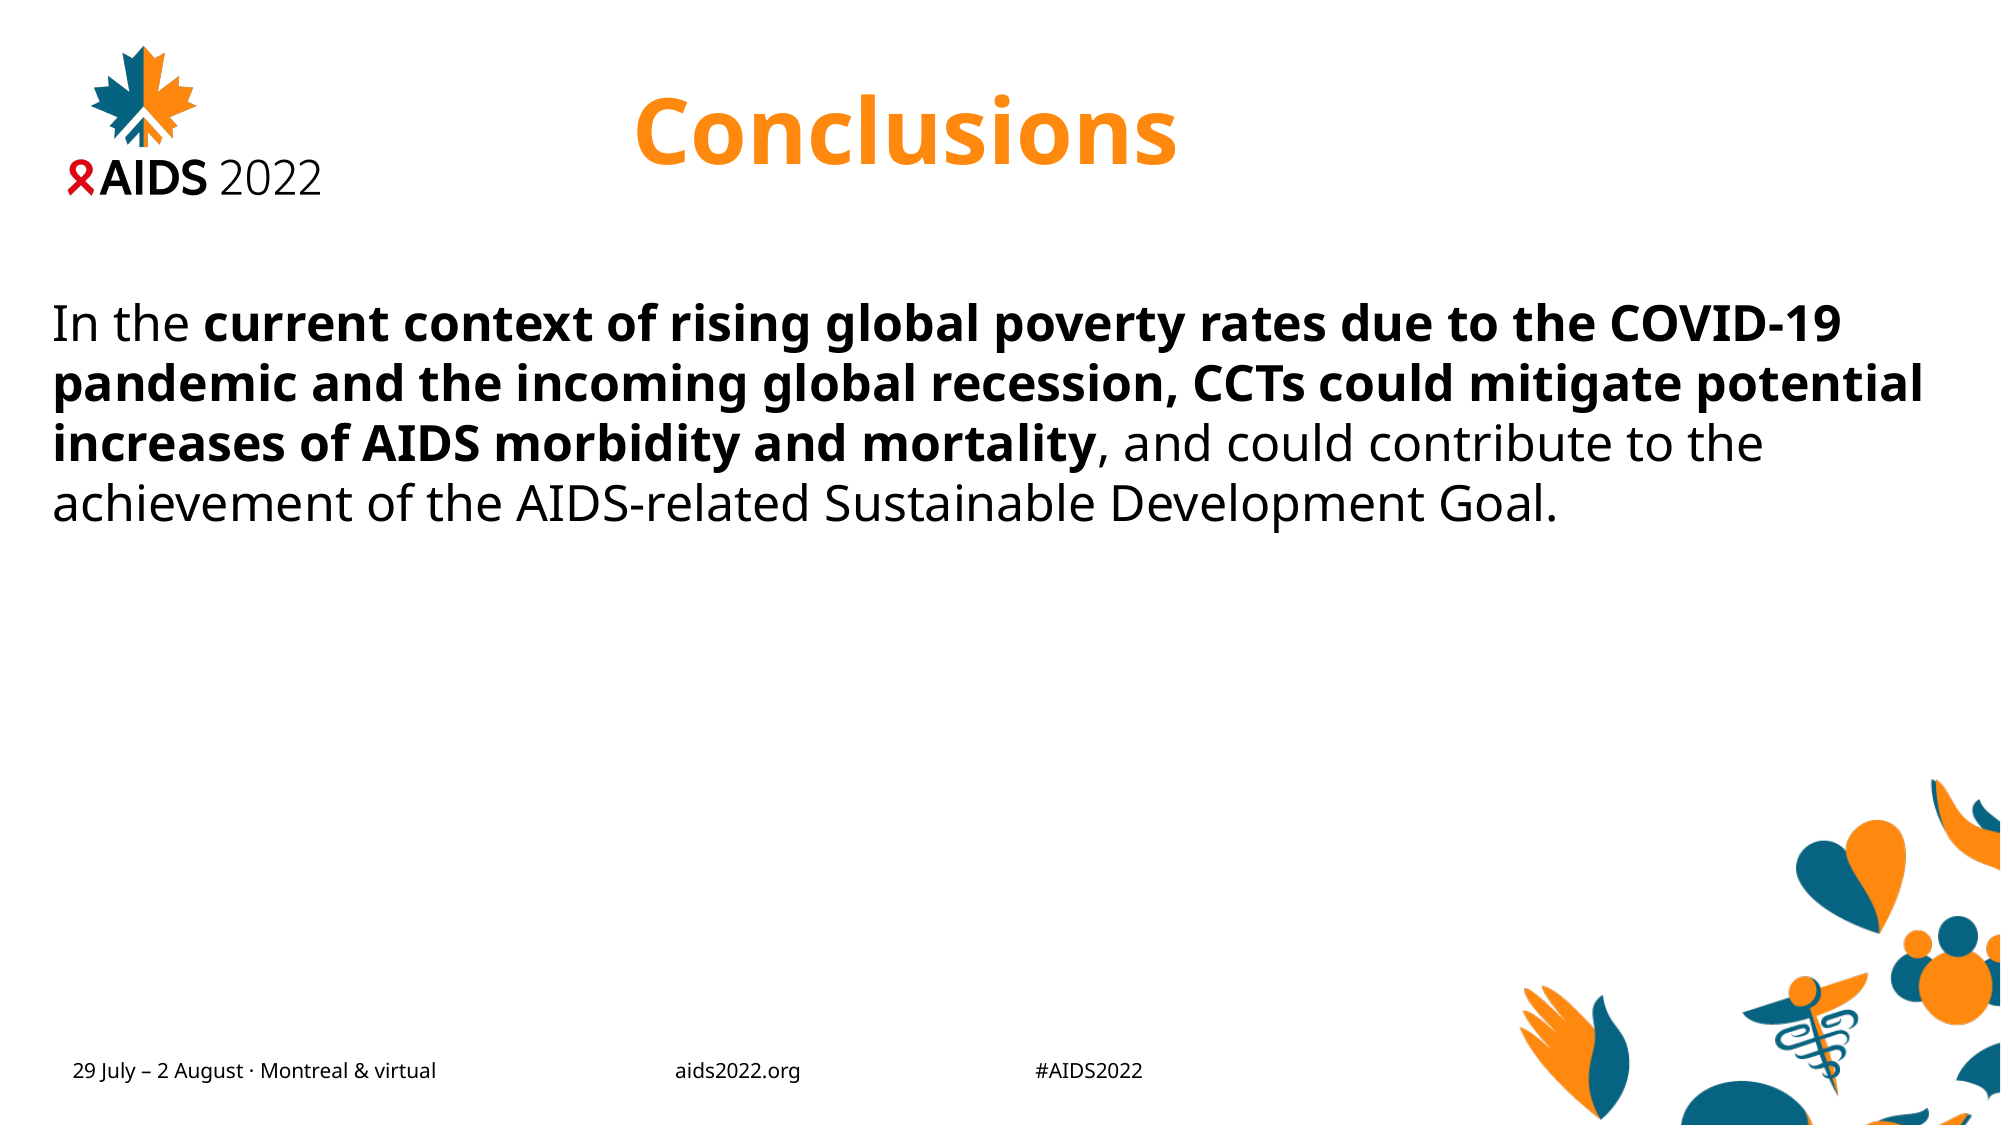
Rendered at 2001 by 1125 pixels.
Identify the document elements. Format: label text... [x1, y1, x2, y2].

picture [1440, 701, 2001, 1125]
list In the current context of rising global poverty rates due to the COVID-19 pandemic and the incoming global recession, CCTs could mitigate potential increases of AIDS morbidity and mortality, and could contribute to the achievement of the AIDS-related Sustainable Development Goal. [52, 291, 1948, 965]
picture [41, 25, 343, 222]
title Conclusions [632, 85, 1885, 287]
